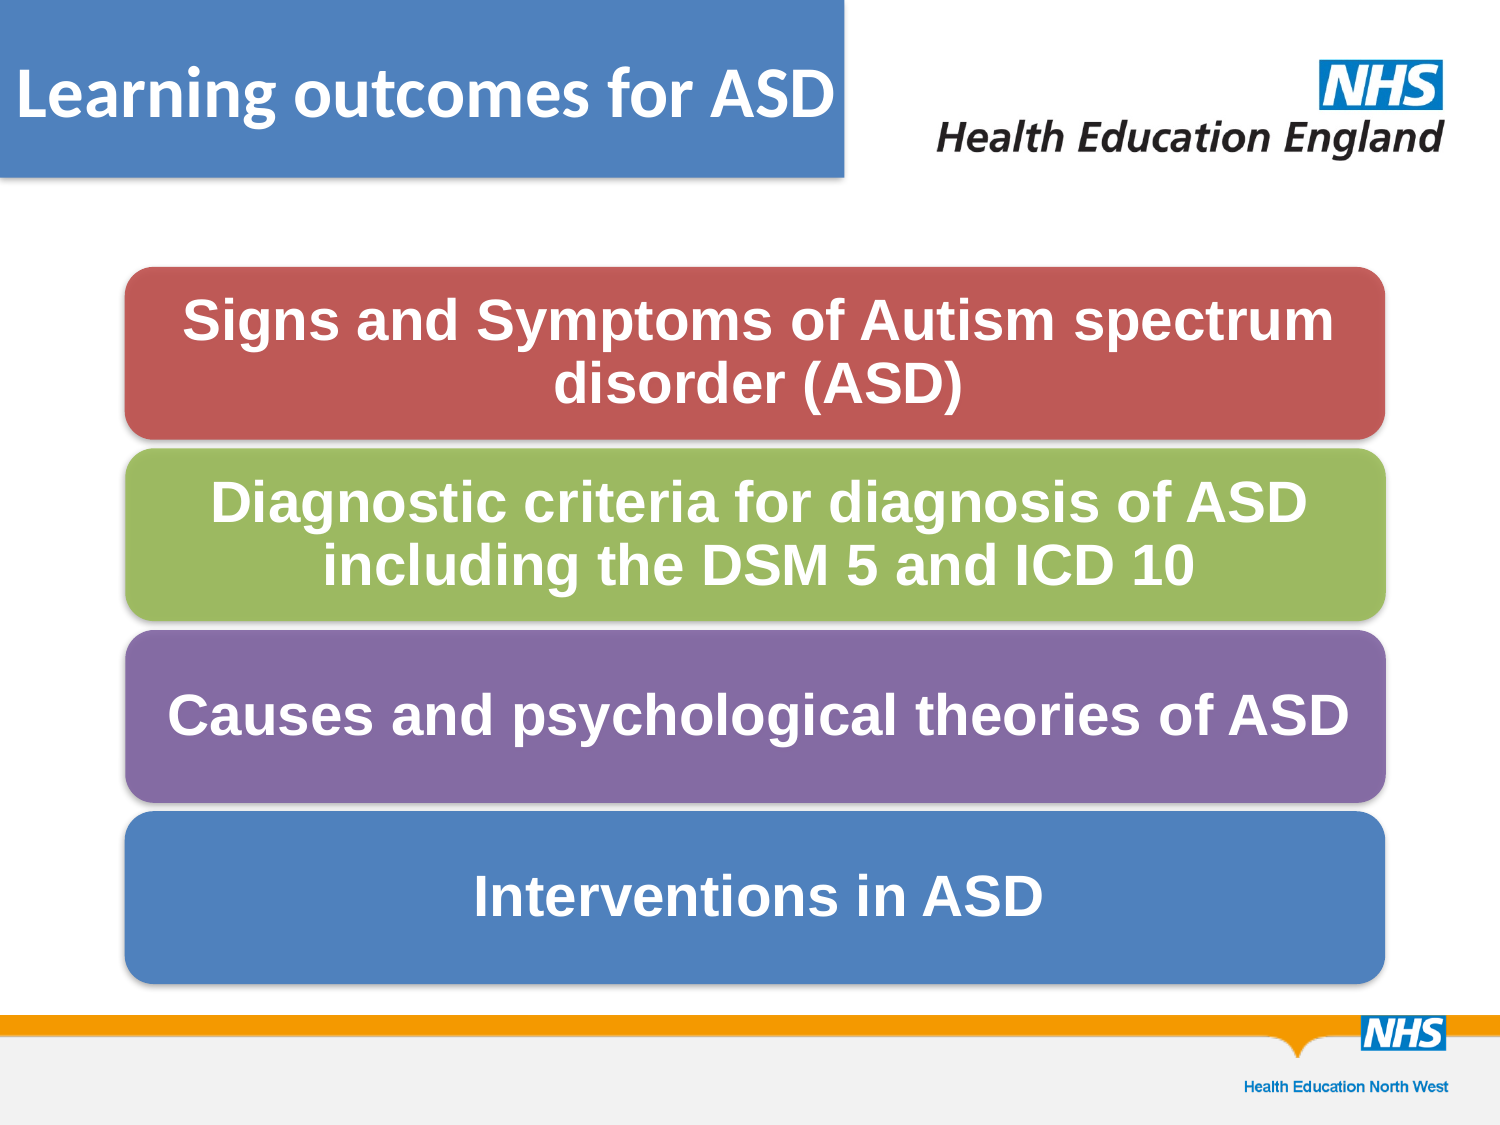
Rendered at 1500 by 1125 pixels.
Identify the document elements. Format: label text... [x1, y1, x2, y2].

picture [936, 59, 1445, 161]
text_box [123, 266, 1387, 985]
text_box Learning outcomes for ASD [2, 19, 1428, 157]
text_box [0, 0, 845, 178]
picture [791, 1004, 1463, 1106]
